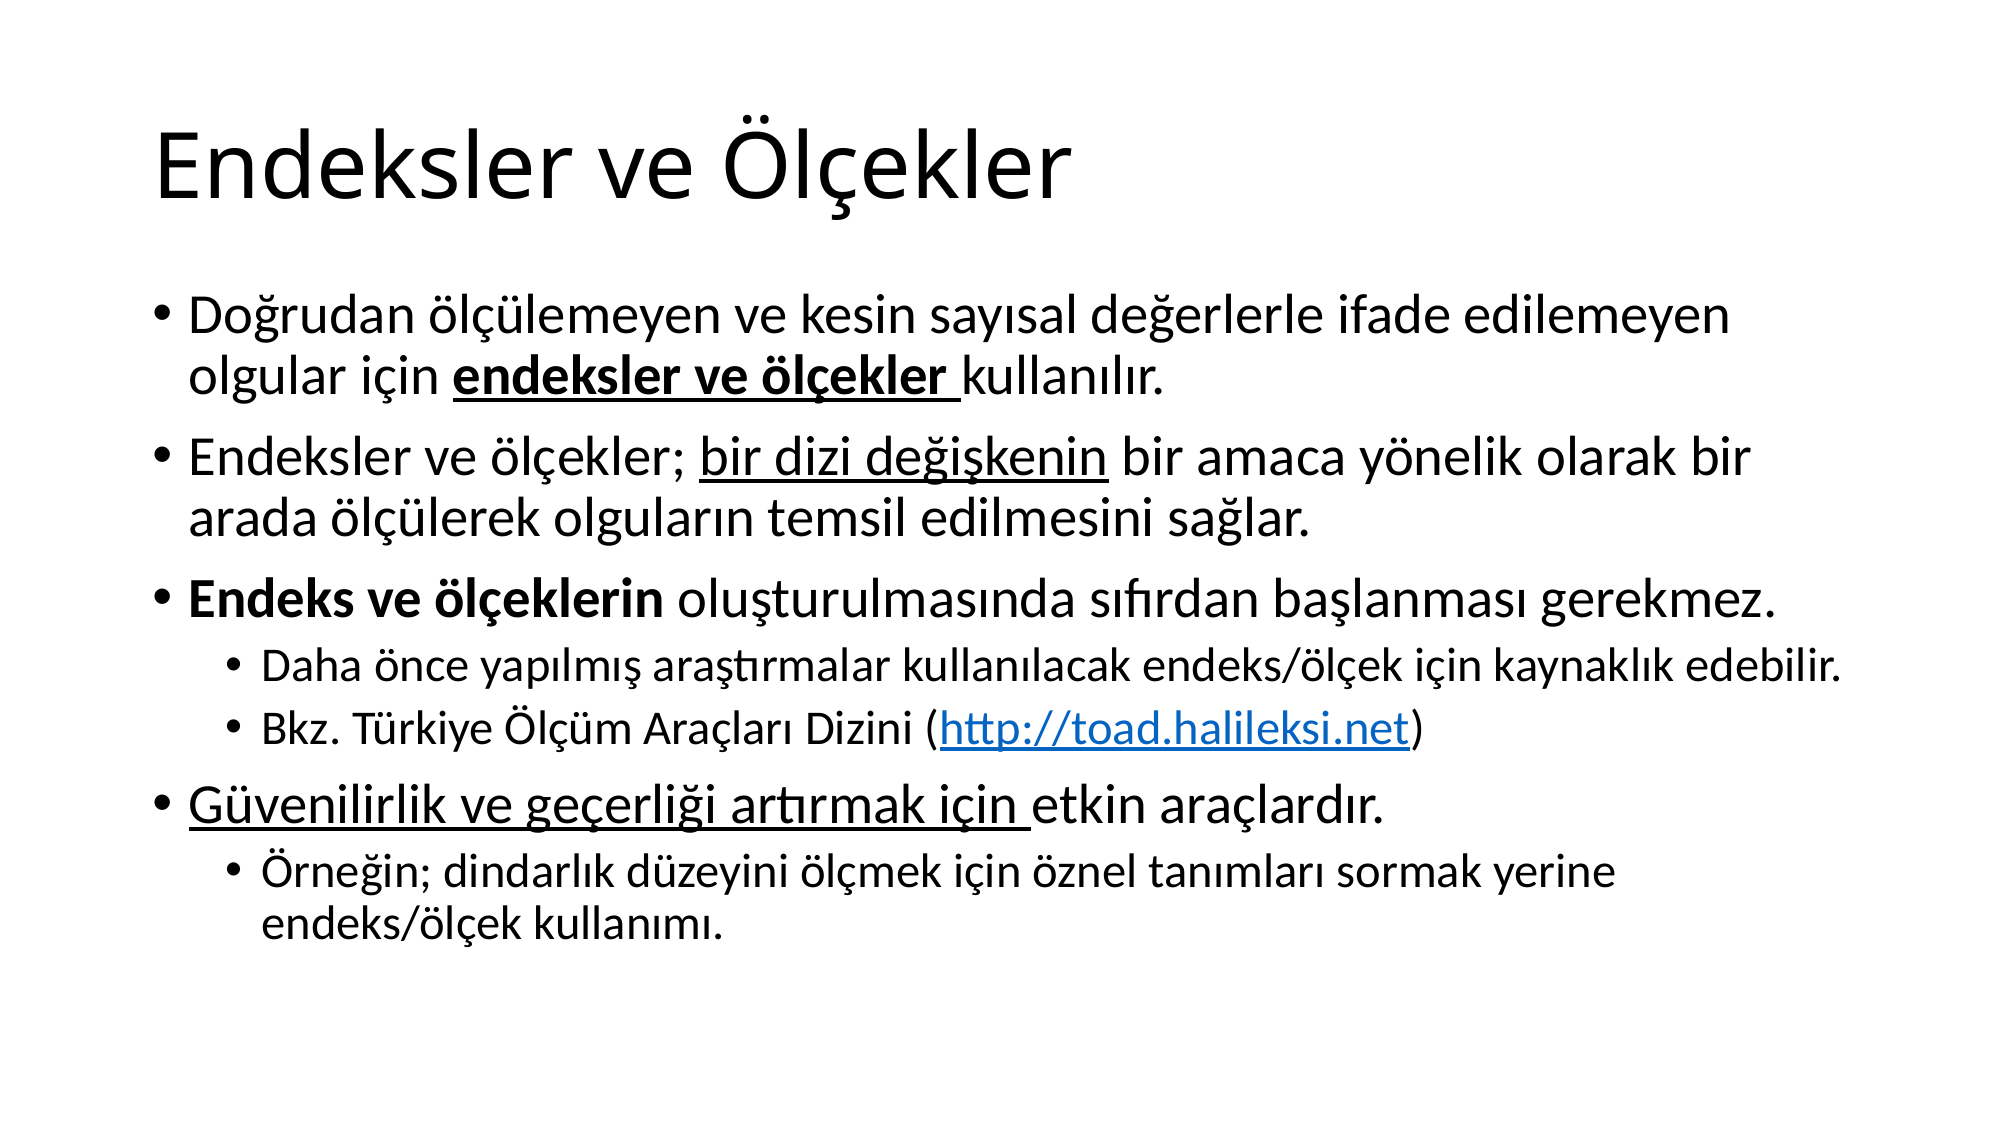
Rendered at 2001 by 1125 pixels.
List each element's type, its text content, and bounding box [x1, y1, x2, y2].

list Doğrudan ölçülemeyen ve kesin sayısal değerlerle ifade edilemeyen olgular için endeksler ve ölçekler kullanılır. Endeksler ve ölçekler; bir dizi değişkenin bir amaca yönelik olarak bir arada ölçülerek olguların temsil edilmesini sağlar. Endeks ve ölçeklerin oluşturulmasında sıfırdan başlanması gerekmez. Daha önce yapılmış araştırmalar kullanılacak endeks/ölçek için kaynaklık edebilir. Bkz. Türkiye Ölçüm Araçları Dizini (http://toad.halileksi.net) Güvenilirlik ve geçerliği artırmak için etkin araçlardır. Örneğin; dindarlık düzeyini ölçmek için öznel tanımları sormak yerine endeks/ölçek kullanımı. [137, 277, 1863, 1014]
title Endeksler ve Ölçekler [137, 59, 1863, 277]
